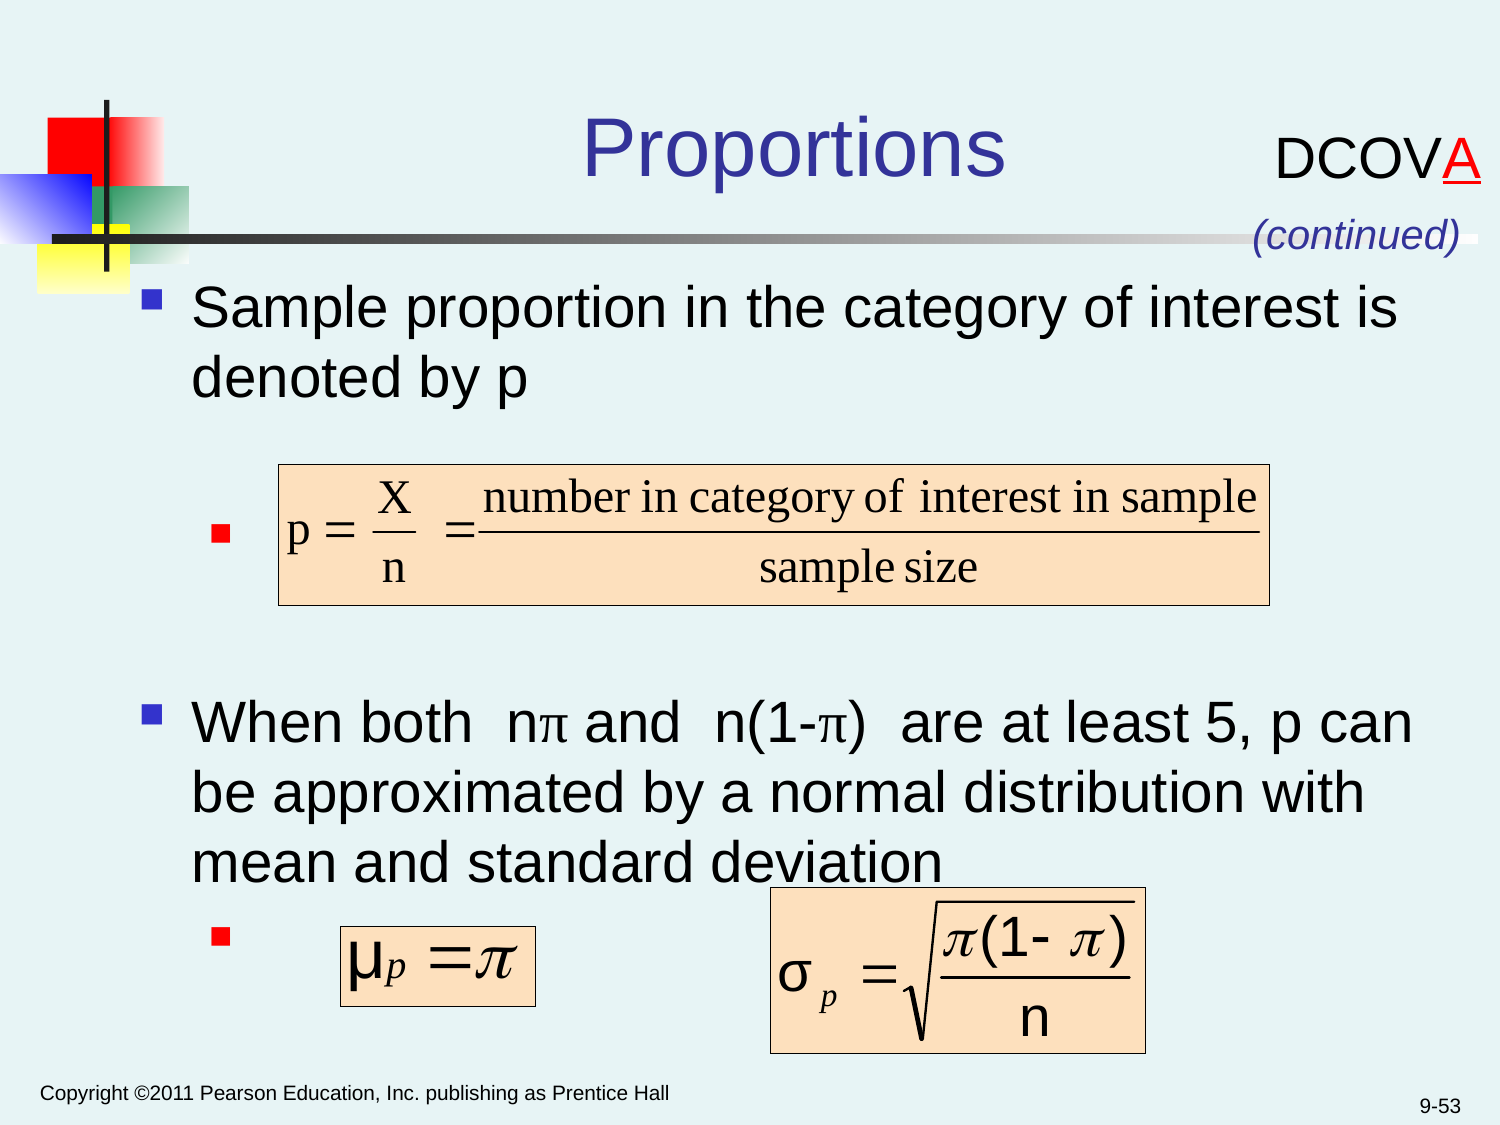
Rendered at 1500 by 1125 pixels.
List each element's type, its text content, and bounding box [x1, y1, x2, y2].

title Proportions [188, 37, 1401, 201]
text_box (continued) [1237, 200, 1477, 266]
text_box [340, 926, 536, 1008]
list Sample proportion in the category of interest is denoted by p When both nπ and n(1-π) are at least 5, p can be approximated by a normal distribution with mean and standard deviation [124, 262, 1451, 1076]
footer Copyright ©2011 Pearson Education, Inc. publishing as Prentice Hall [24, 1071, 788, 1125]
text_box DCOVA [1260, 112, 1497, 198]
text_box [278, 464, 1270, 606]
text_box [769, 887, 1146, 1054]
slide_number 9-53 [1124, 1071, 1476, 1125]
